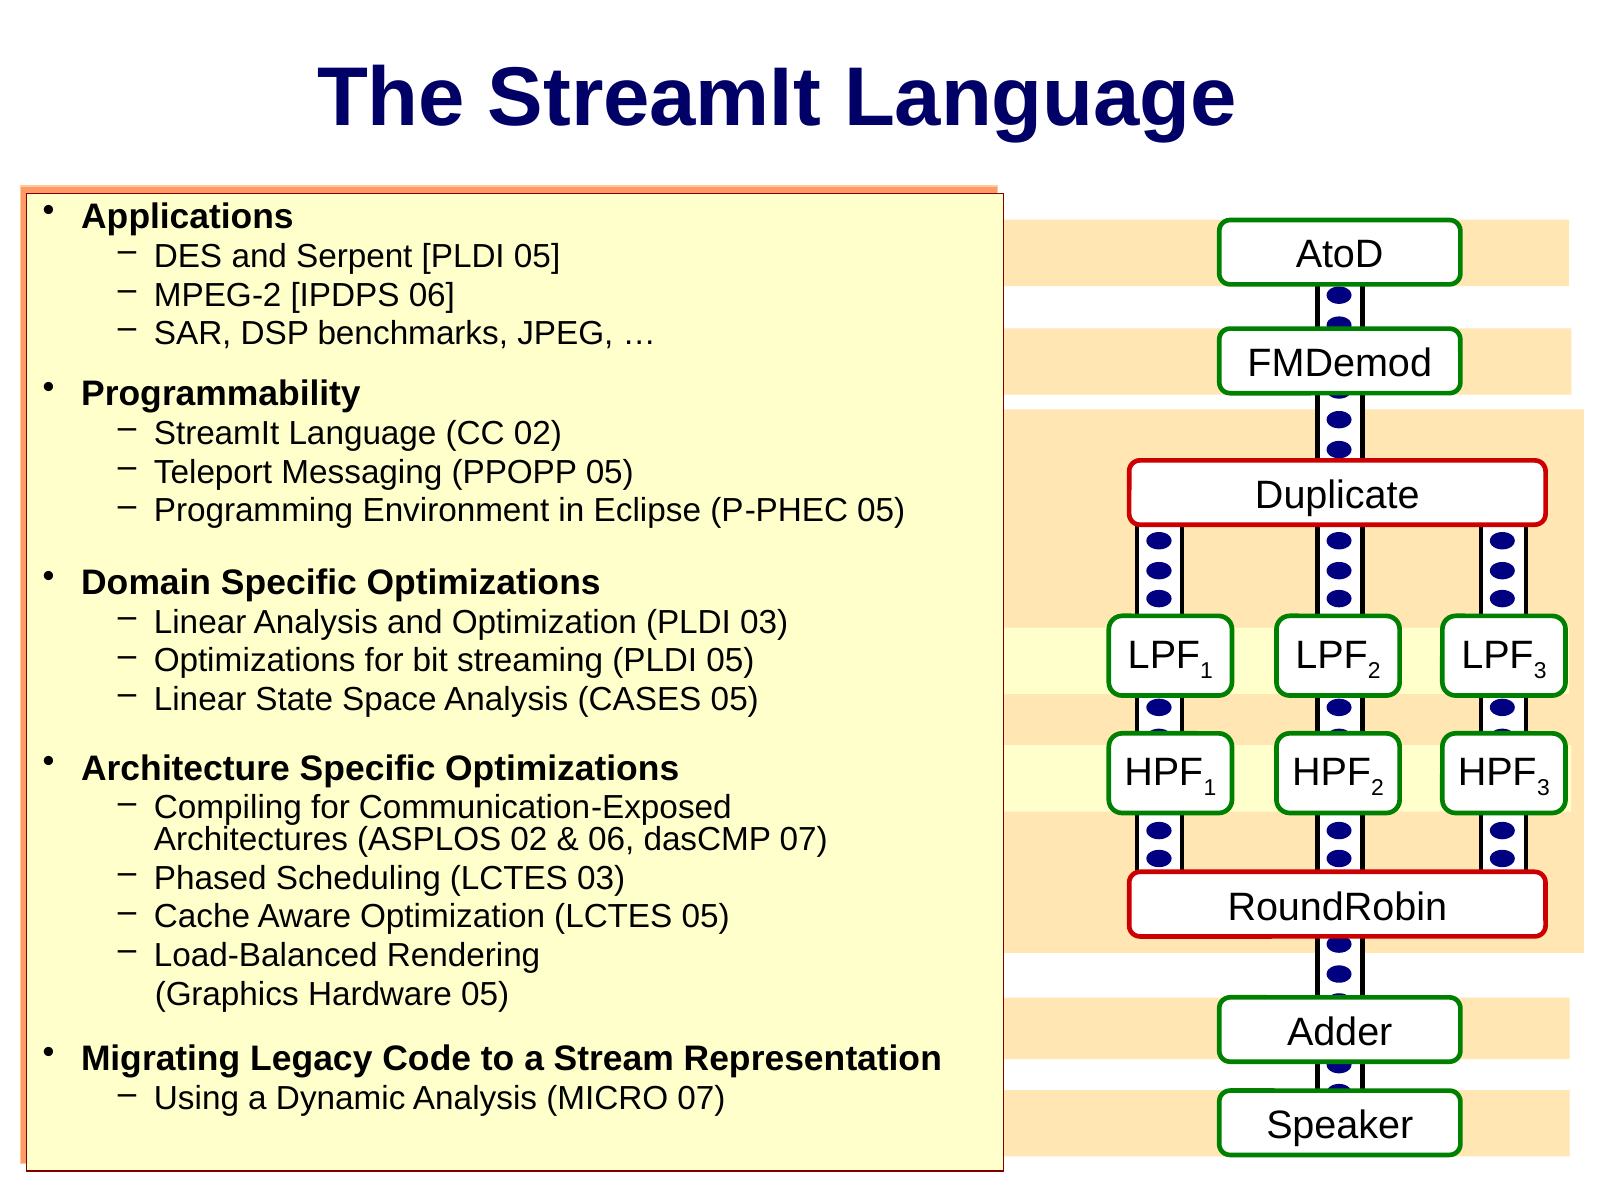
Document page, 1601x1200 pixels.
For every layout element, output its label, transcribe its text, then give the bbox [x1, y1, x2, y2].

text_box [1326, 474, 1352, 638]
text_box [1177, 696, 1183, 733]
text_box [1560, 627, 1570, 694]
list [13, 193, 1182, 1200]
text_box [1317, 696, 1321, 733]
text_box LPF1 [1108, 615, 1141, 696]
text_box [1521, 525, 1526, 615]
text_box Duplicate [1129, 460, 1321, 525]
title The StreamIt Language [0, 0, 1601, 193]
text_box [1454, 997, 1570, 1060]
text_box [1226, 745, 1282, 812]
text_box [1183, 694, 1317, 745]
text_box LPF1 [1176, 615, 1233, 696]
text_box [1355, 525, 1363, 615]
text_box [1317, 394, 1321, 460]
text_box FMDemod [1355, 328, 1461, 394]
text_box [1489, 734, 1516, 898]
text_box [1146, 474, 1172, 638]
text_box Speaker [1219, 1090, 1461, 1155]
text_box [1182, 409, 1317, 460]
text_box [1146, 734, 1172, 898]
text_box [1394, 745, 1448, 812]
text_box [1326, 228, 1352, 353]
text_box AtoD [1219, 219, 1461, 285]
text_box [1489, 640, 1516, 733]
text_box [1326, 353, 1352, 474]
text_box [1355, 1062, 1363, 1090]
text_box [1182, 937, 1317, 953]
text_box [1146, 640, 1172, 733]
text_box [1182, 219, 1317, 287]
text_box [1480, 696, 1484, 733]
text_box Duplicate [1355, 460, 1546, 525]
text_box [1363, 409, 1584, 953]
text_box [1355, 285, 1363, 328]
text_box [1326, 734, 1352, 877]
text_box [1480, 814, 1484, 871]
text_box [1317, 525, 1321, 615]
text_box HPF1 [1177, 733, 1233, 814]
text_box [1326, 877, 1352, 1041]
text_box HPF3 [1442, 733, 1484, 814]
text_box [1183, 812, 1317, 871]
text_box [1227, 627, 1282, 694]
text_box LPF3 [1520, 615, 1566, 696]
text_box [1521, 814, 1526, 871]
text_box [1480, 525, 1484, 615]
text_box HPF3 [1521, 733, 1566, 814]
text_box [1355, 394, 1363, 460]
text_box LPF3 [1442, 615, 1485, 696]
text_box [1395, 627, 1447, 694]
text_box RoundRobin [1129, 871, 1321, 937]
text_box [1317, 937, 1321, 997]
text_box [1355, 937, 1363, 997]
text_box [1317, 285, 1321, 328]
text_box [1177, 525, 1183, 615]
text_box LPF2 [1354, 615, 1400, 696]
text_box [1326, 1048, 1352, 1132]
text_box [1183, 525, 1317, 627]
text_box [1177, 814, 1183, 871]
text_box [1301, 219, 1570, 287]
text_box [1317, 1062, 1321, 1090]
text_box HPF2 [1355, 733, 1400, 814]
text_box HPF1 [1108, 733, 1140, 814]
text_box LPF2 [1276, 615, 1322, 696]
text_box [1521, 696, 1526, 733]
text_box [1182, 328, 1317, 395]
text_box HPF2 [1276, 733, 1321, 814]
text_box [1326, 640, 1352, 734]
text_box [1182, 997, 1226, 1060]
text_box [1355, 814, 1363, 871]
text_box [1355, 696, 1363, 733]
text_box Applications DES and Serpent [PLDI 05] MPEG-2 [IPDPS 06] SAR, DSP benchmarks, JPEG, … Programmability StreamIt Language (CC 02) Teleport Messaging (PPOPP 05) Programming Environment in Eclipse (P-PHEC 05) Domain Specific Optimizations Linear Analysis and Optimization (PLDI 03) Optimizations for bit streaming (PLDI 05) Linear State Space Analysis (CASES 05) Architecture Specific Optimizations Compiling for Communication-Exposed Architectures (ASPLOS 02 & 06, dasCMP 07) Phased Scheduling (LCTES 03) Cache Aware Optimization (LCTES 05) Load-Balanced Rendering (Graphics Hardware 05) Migrating Legacy Code to a Stream Representation Using a Dynamic Analysis (MICRO 07) [26, 193, 1004, 1171]
text_box [1182, 1090, 1570, 1157]
text_box [1363, 328, 1572, 395]
text_box [1560, 745, 1572, 812]
text_box Adder [1355, 997, 1461, 1062]
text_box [1489, 474, 1516, 638]
text_box Adder [1219, 997, 1321, 1062]
text_box RoundRobin [1355, 871, 1546, 937]
text_box FMDemod [1219, 328, 1321, 394]
text_box [1317, 814, 1321, 871]
